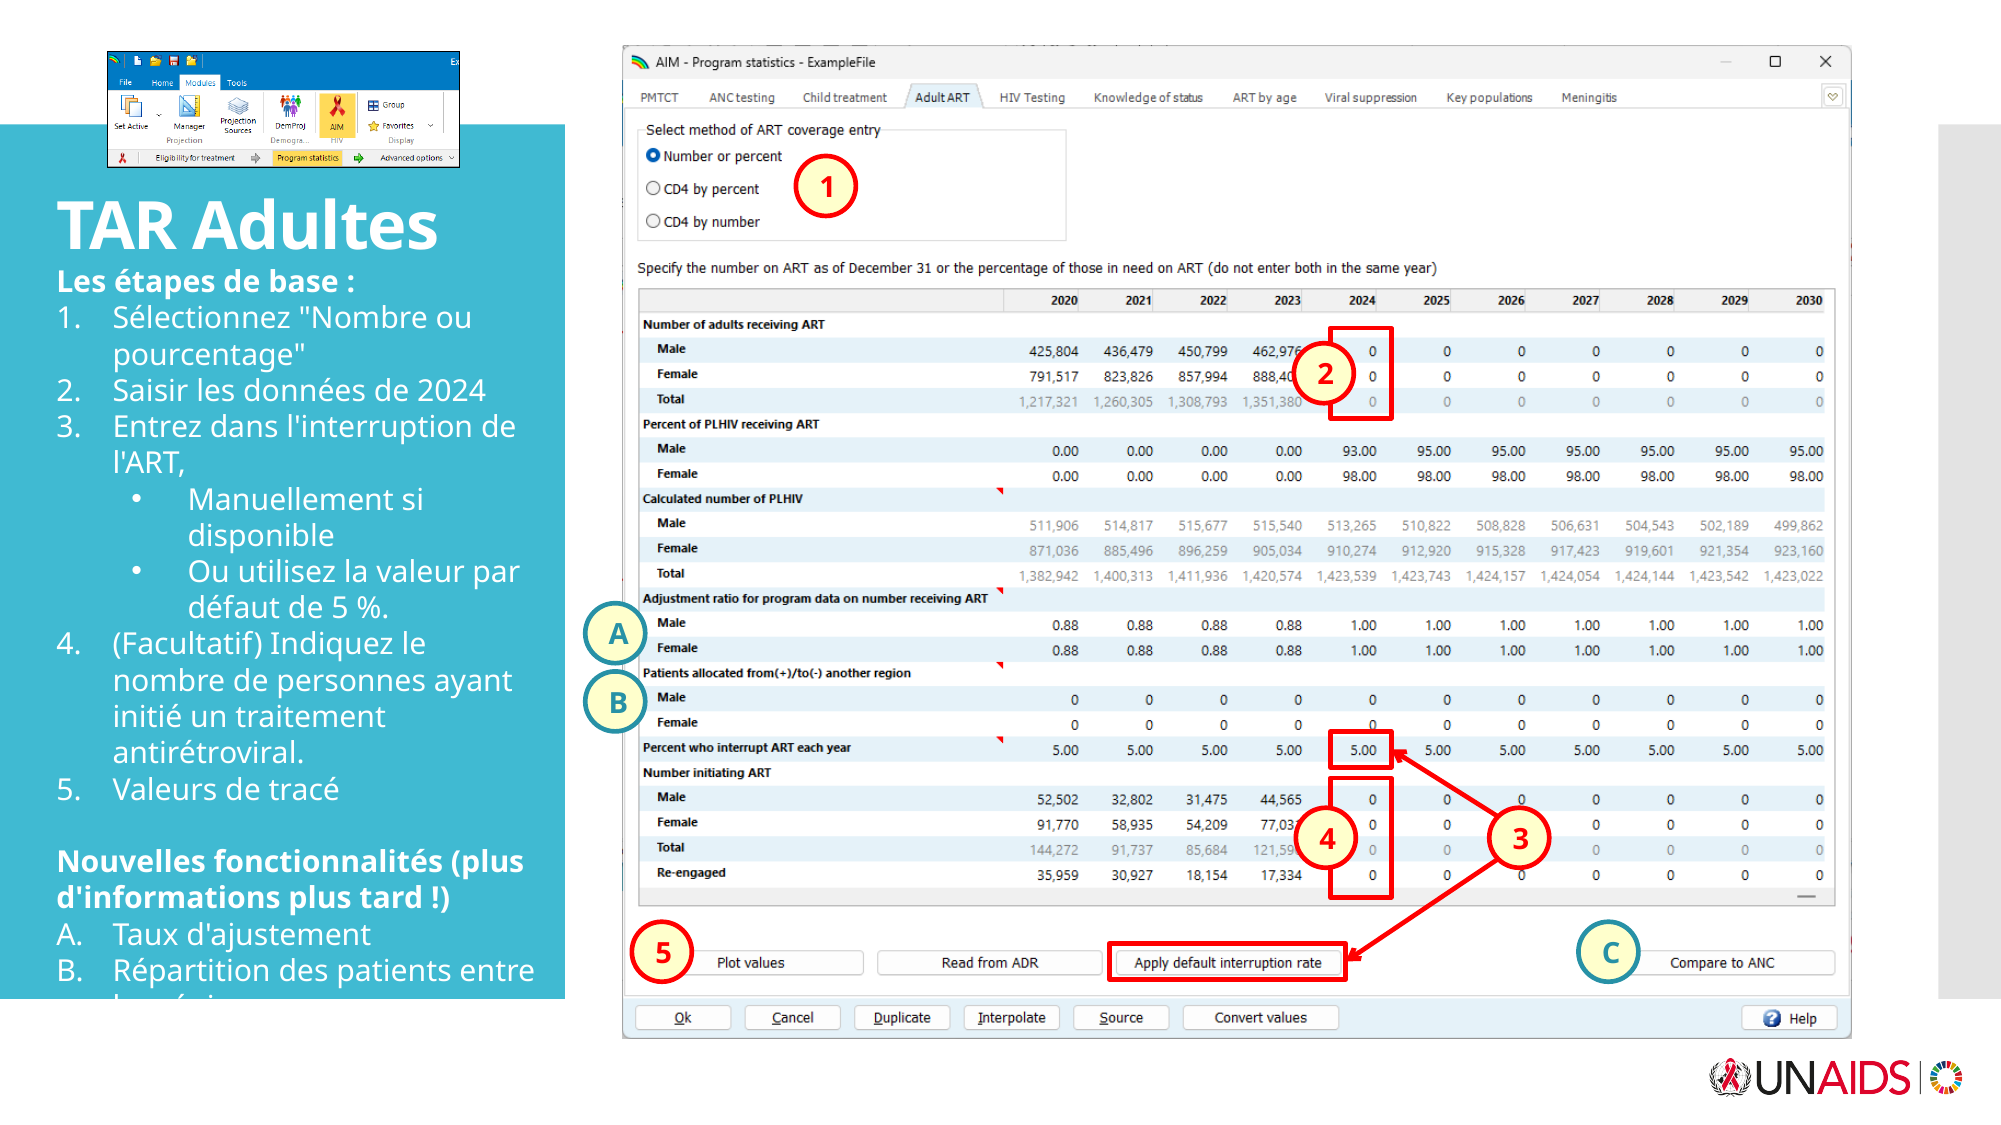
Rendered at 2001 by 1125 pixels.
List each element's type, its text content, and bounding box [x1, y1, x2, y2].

title TAR Adultes [41, 184, 525, 254]
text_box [1391, 749, 1499, 817]
text_box A [584, 602, 621, 665]
text_box B [584, 670, 621, 733]
text_box Les étapes de base : Sélectionnez "Nombre ou pourcentage" Saisir les données de 2024 Entrez dans l'interruption de l'ART, Manuellement si disponible Ou utilisez la valeur par défaut de 5 %. (Facultatif) Indiquez le nombre de personnes ayant initié un traitement antirétroviral. Valeurs de tracé Nouvelles fonctionnalités (plus d'informations plus tard !) Taux d'ajustement Répartition des patients entre les régions Comparer avec CPN [41, 254, 561, 1068]
picture [621, 44, 1853, 1039]
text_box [1345, 858, 1499, 962]
picture [106, 51, 460, 168]
picture [1709, 1058, 1963, 1097]
